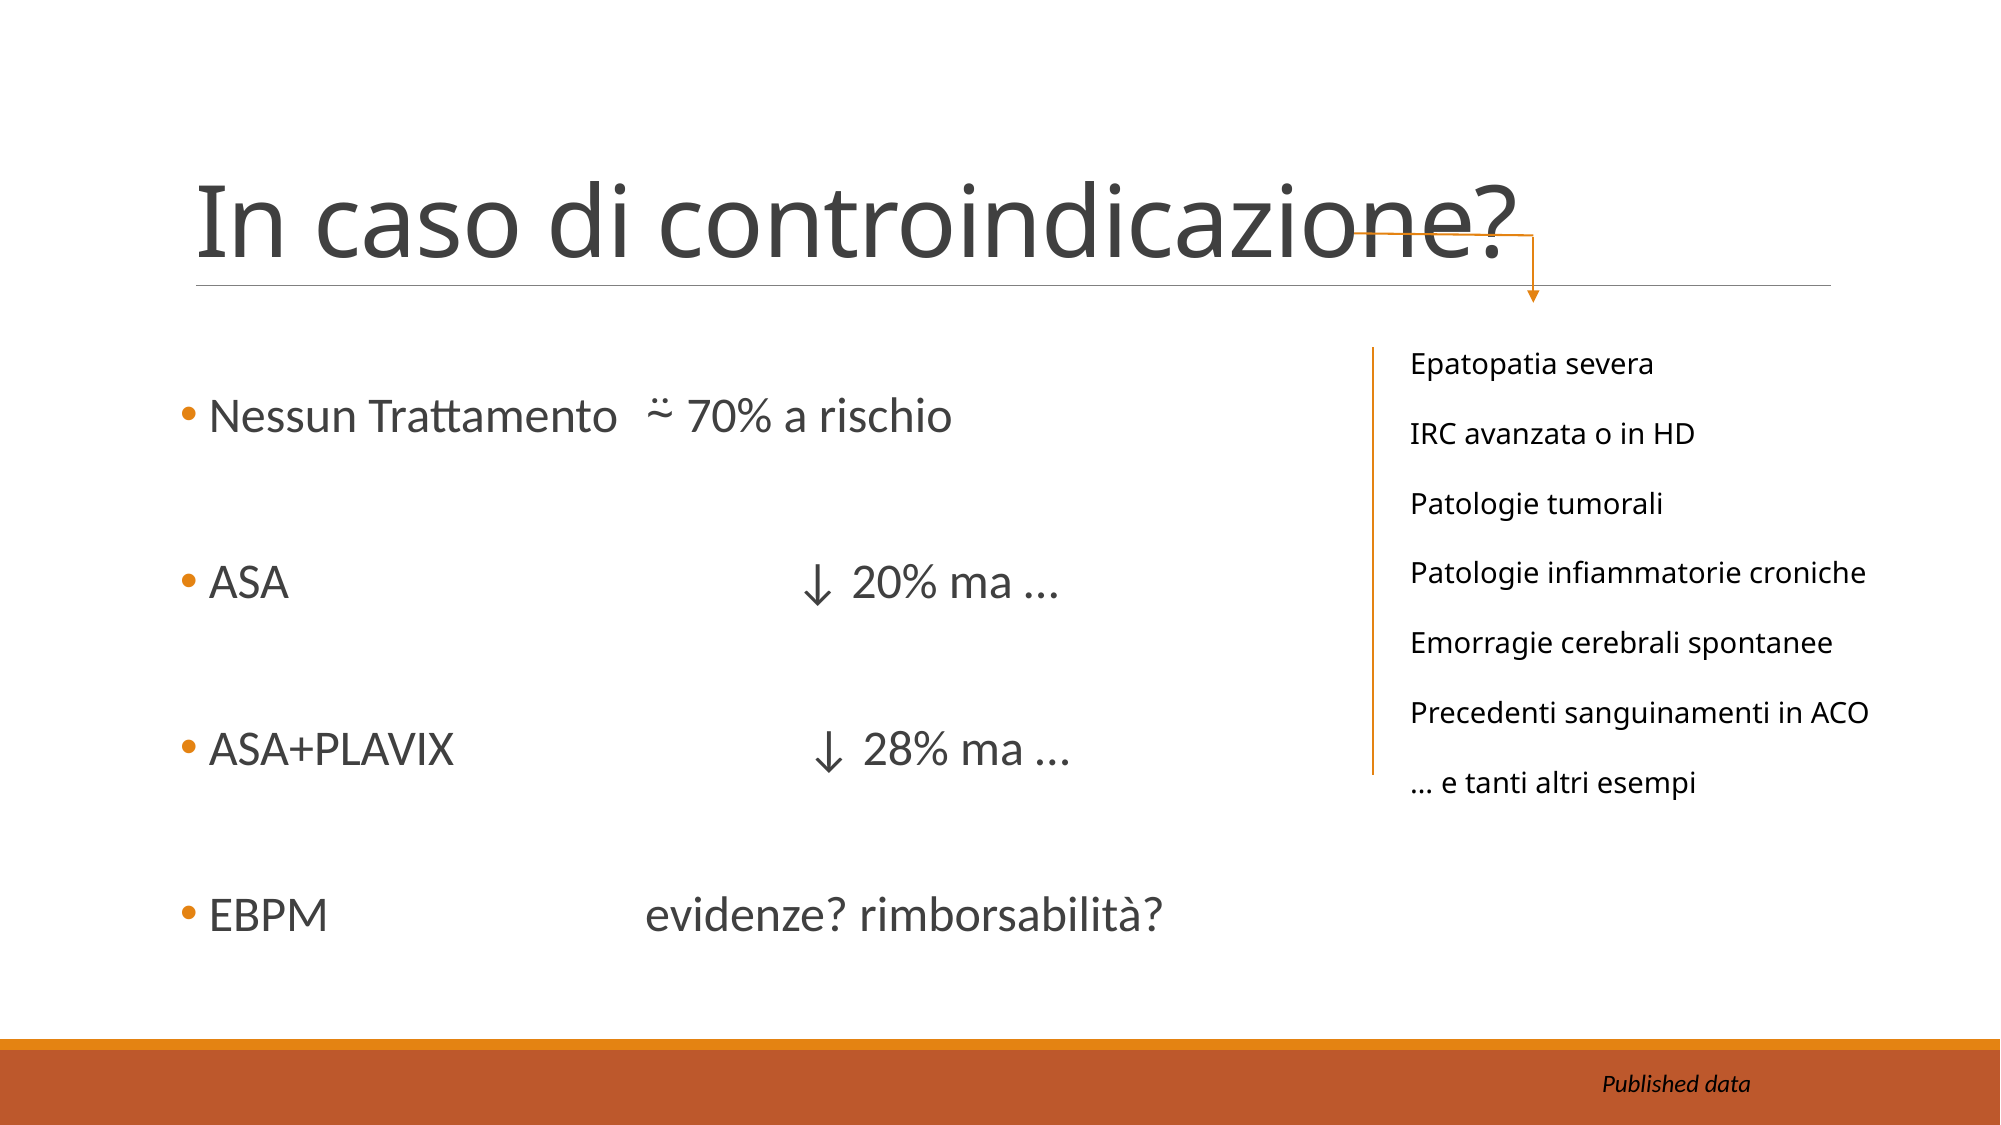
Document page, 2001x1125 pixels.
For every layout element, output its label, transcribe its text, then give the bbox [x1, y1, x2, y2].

text_box Epatopatia severa IRC avanzata o in HD Patologie tumorali Patologie infiammatorie croniche Emorragie cerebrali spontanee Precedenti sanguinamenti in ACO … e tanti altri esempi [1395, 302, 1885, 807]
title In caso di controindicazione? [180, 47, 1830, 285]
list Nessun Trattamento ⍨ 70% a rischio ASA ↓ 20% ma … ASA+PLAVIX ↓ 28% ma … EBPM evidenze? rimborsabilità? [180, 302, 1373, 963]
text_box Published data [1587, 1059, 1767, 1105]
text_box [1353, 232, 1534, 236]
